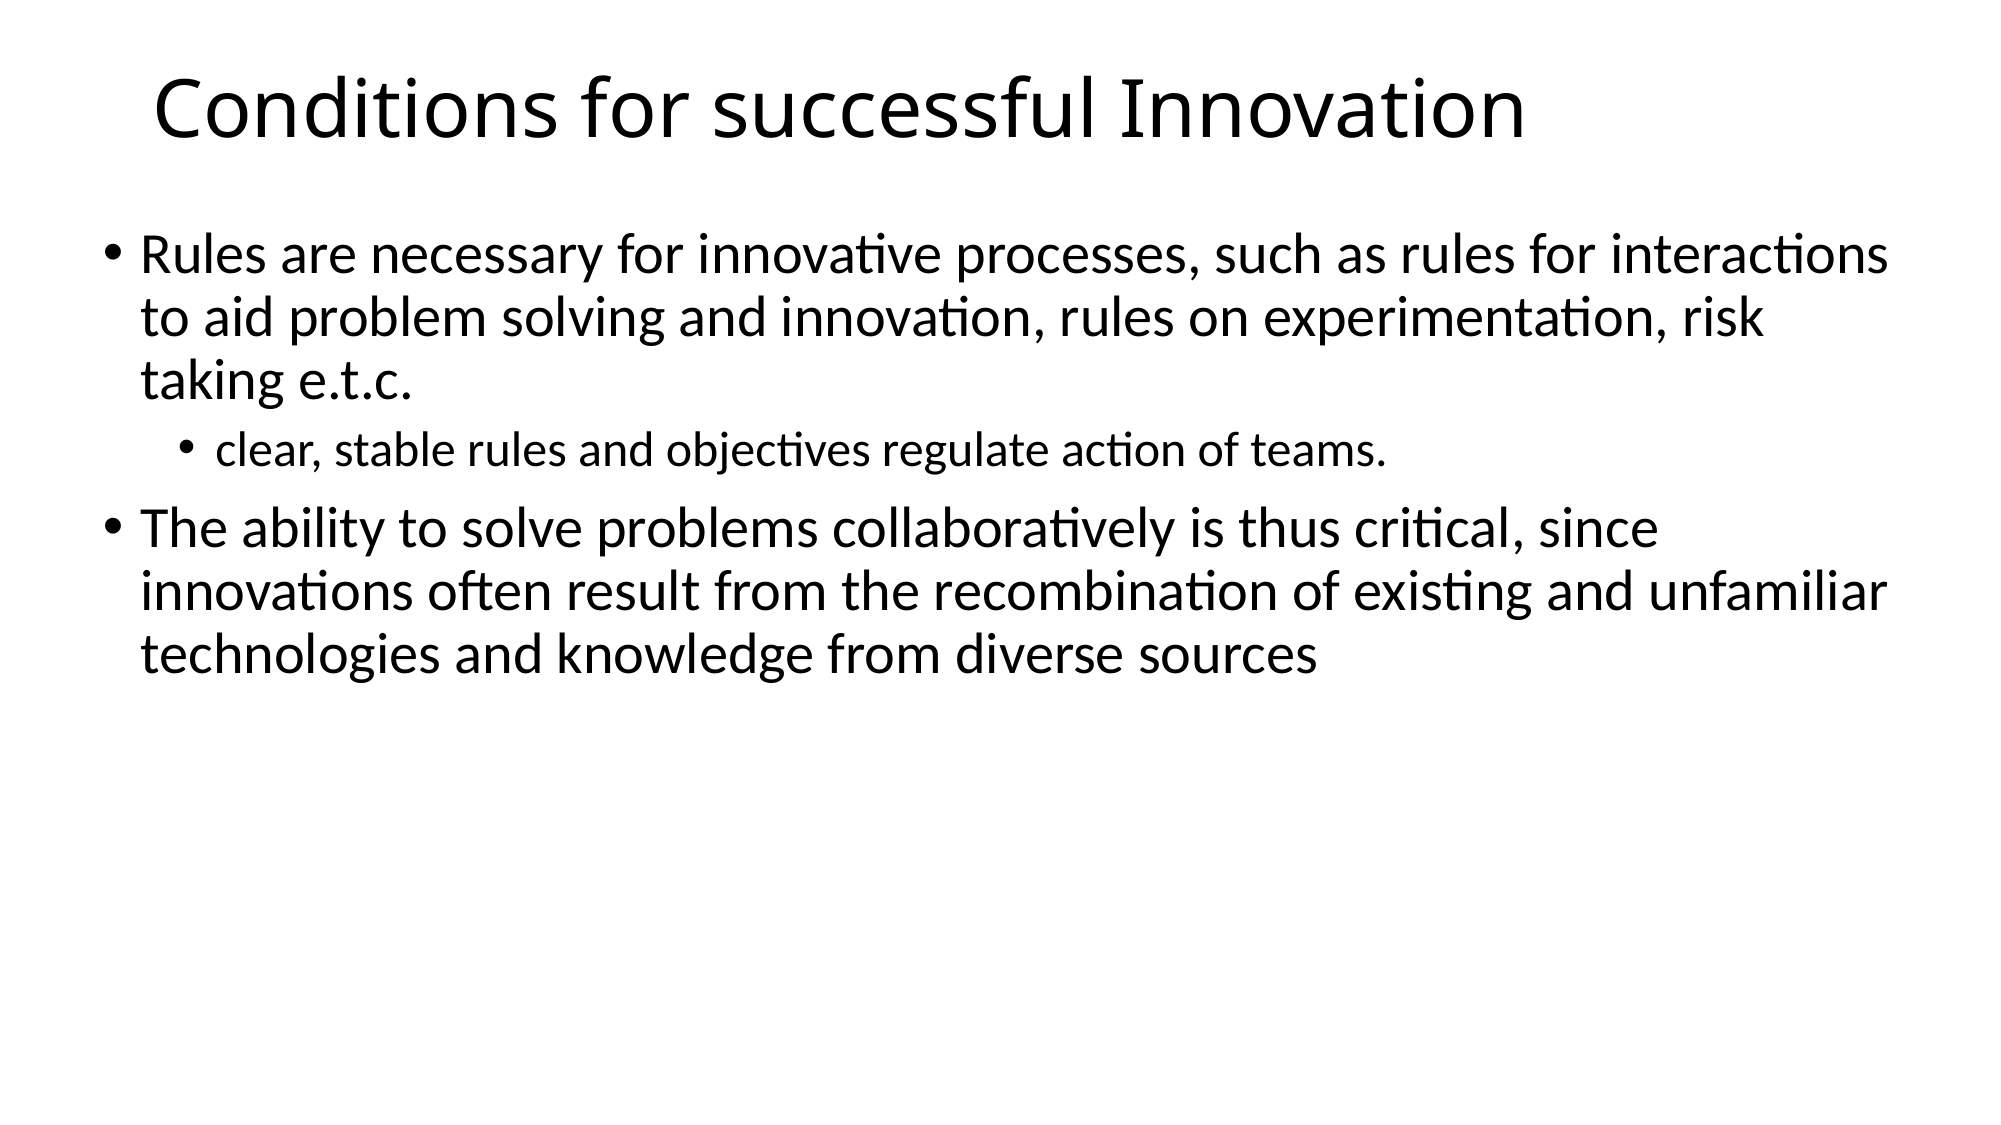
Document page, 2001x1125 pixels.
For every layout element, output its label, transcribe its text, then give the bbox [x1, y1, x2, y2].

list Rules are necessary for innovative processes, such as rules for interactions to aid problem solving and innovation, rules on experimentation, risk taking e.t.c. clear, stable rules and objectives regulate action of teams. The ability to solve problems collaboratively is thus critical, since innovations often result from the recombination of existing and unfamiliar technologies and knowledge from diverse sources [87, 216, 1930, 1014]
title Conditions for successful Innovation [137, 59, 1863, 163]
